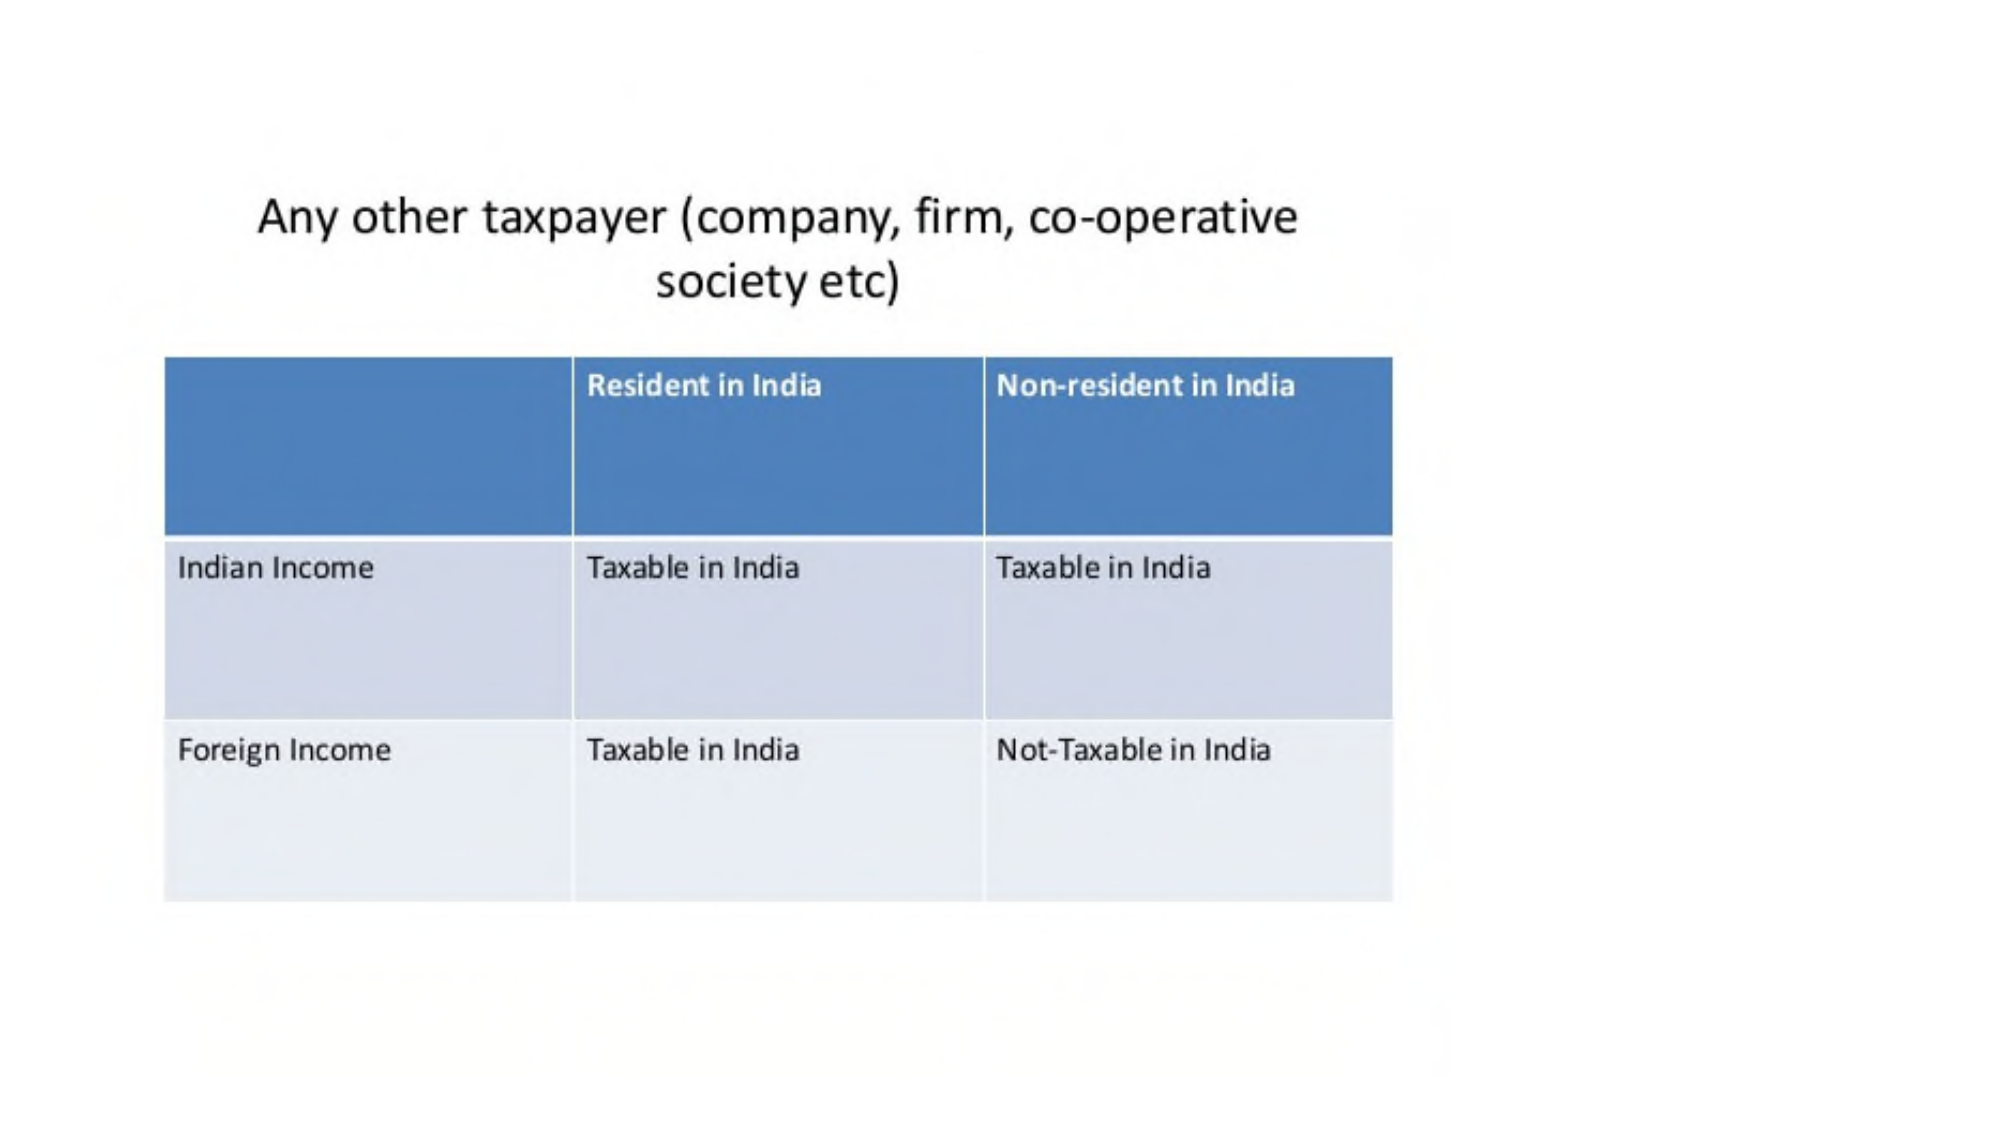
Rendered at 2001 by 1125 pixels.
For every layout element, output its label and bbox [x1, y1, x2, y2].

list [84, 49, 1451, 1076]
